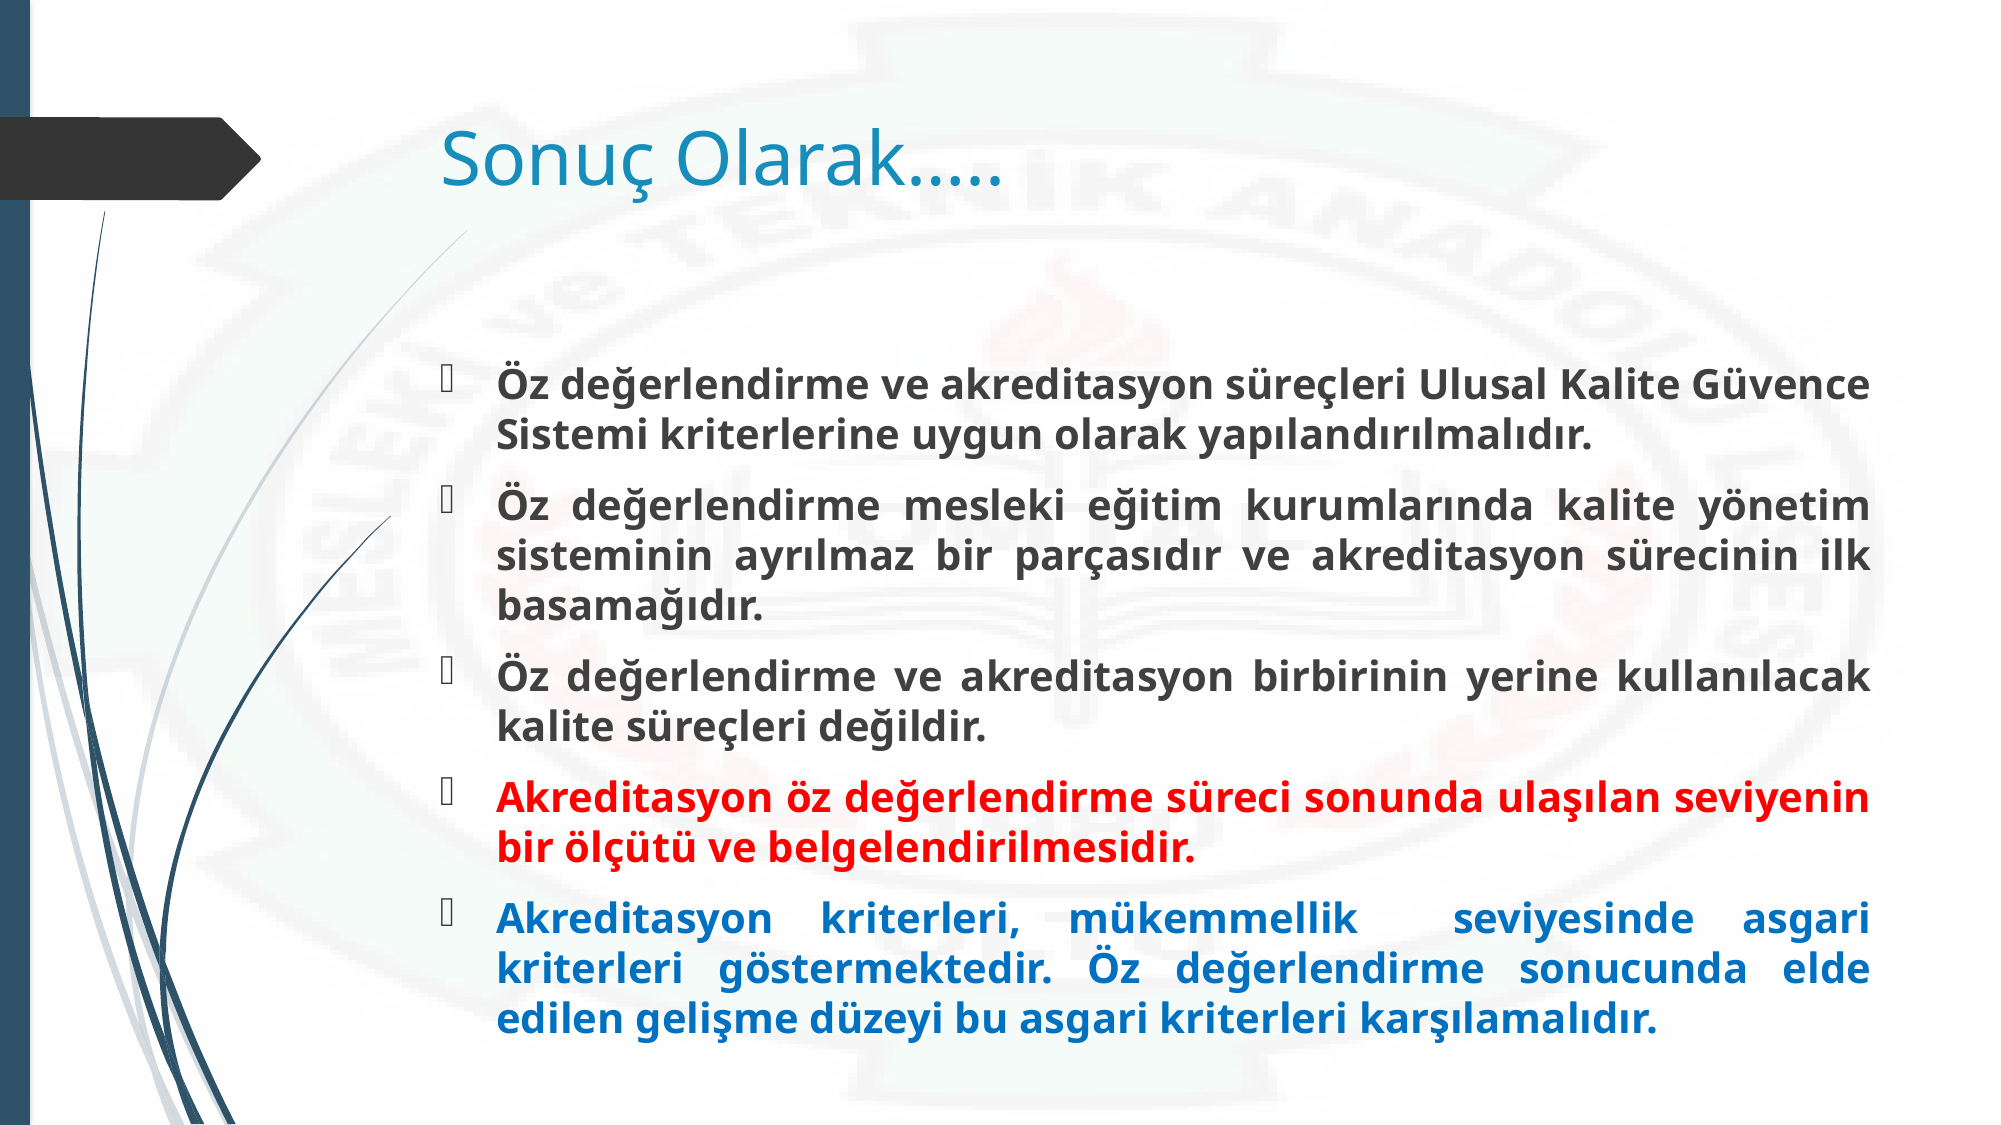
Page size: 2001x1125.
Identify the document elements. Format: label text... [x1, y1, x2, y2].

title Sonuç Olarak….. [425, 102, 1888, 313]
list Öz değerlendirme ve akreditasyon süreçleri Ulusal Kalite Güvence Sistemi kriterlerine uygun olarak yapılandırılmalıdır. Öz değerlendirme mesleki eğitim kurumlarında kalite yönetim sisteminin ayrılmaz bir parçasıdır ve akreditasyon sürecinin ilk basamağıdır. Öz değerlendirme ve akreditasyon birbirinin yerine kullanılacak kalite süreçleri değildir. Akreditasyon öz değerlendirme süreci sonunda ulaşılan seviyenin bir ölçütü ve belgelendirilmesidir. Akreditasyon kriterleri, mükemmellik seviyesinde asgari kriterleri göstermektedir. Öz değerlendirme sonucunda elde edilen gelişme düzeyi bu asgari kriterleri karşılamalıdır. [424, 350, 1888, 1094]
